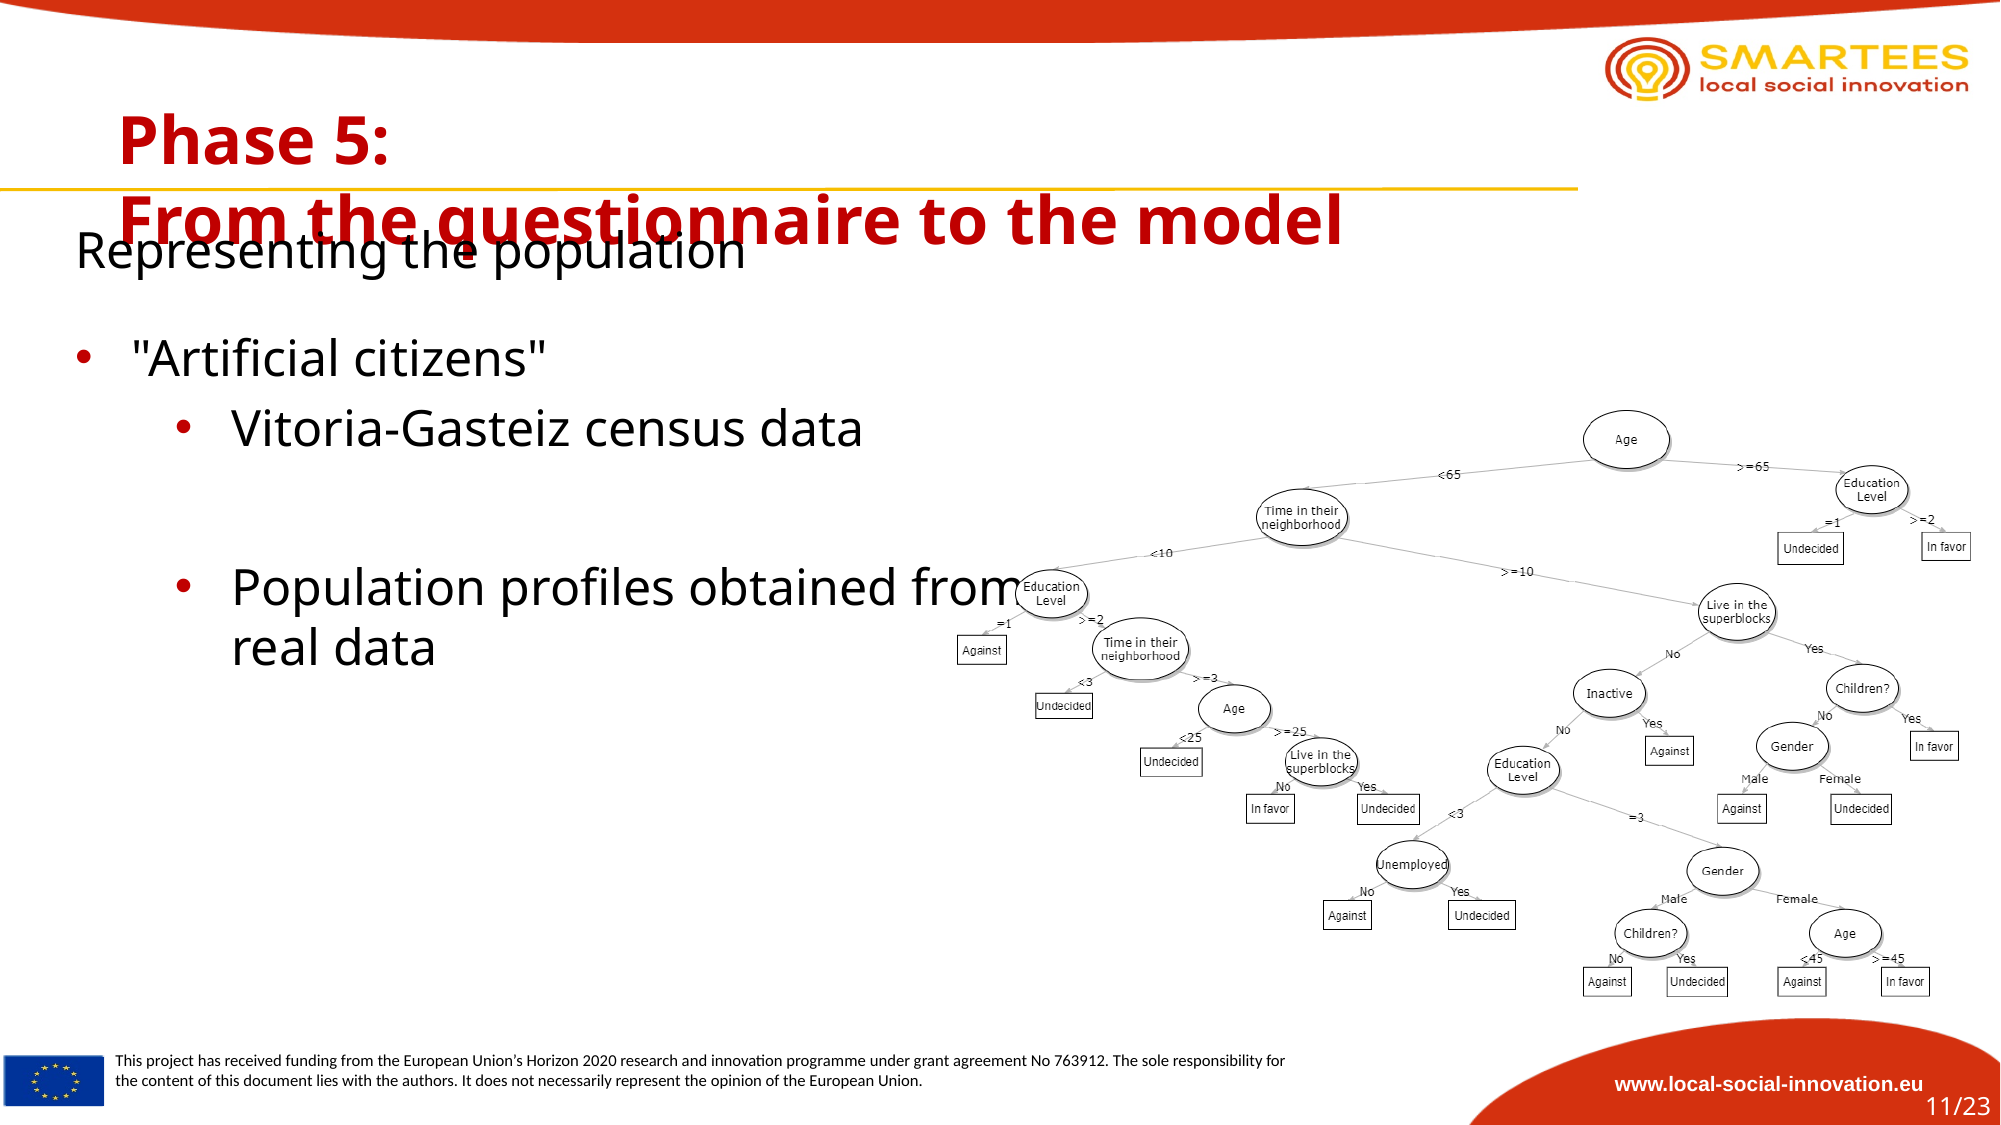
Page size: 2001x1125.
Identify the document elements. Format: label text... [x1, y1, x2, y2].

picture [2, 1054, 105, 1107]
picture [1458, 1017, 2001, 1125]
text_box Representing the population [60, 210, 1073, 563]
list "Artificial citizens" Vitoria-Gasteiz census data Population profiles obtained from real data [60, 563, 952, 671]
title Phase 5: From the questionnaire to the model [102, 90, 1615, 161]
picture [0, 0, 2000, 107]
picture [957, 410, 1971, 997]
